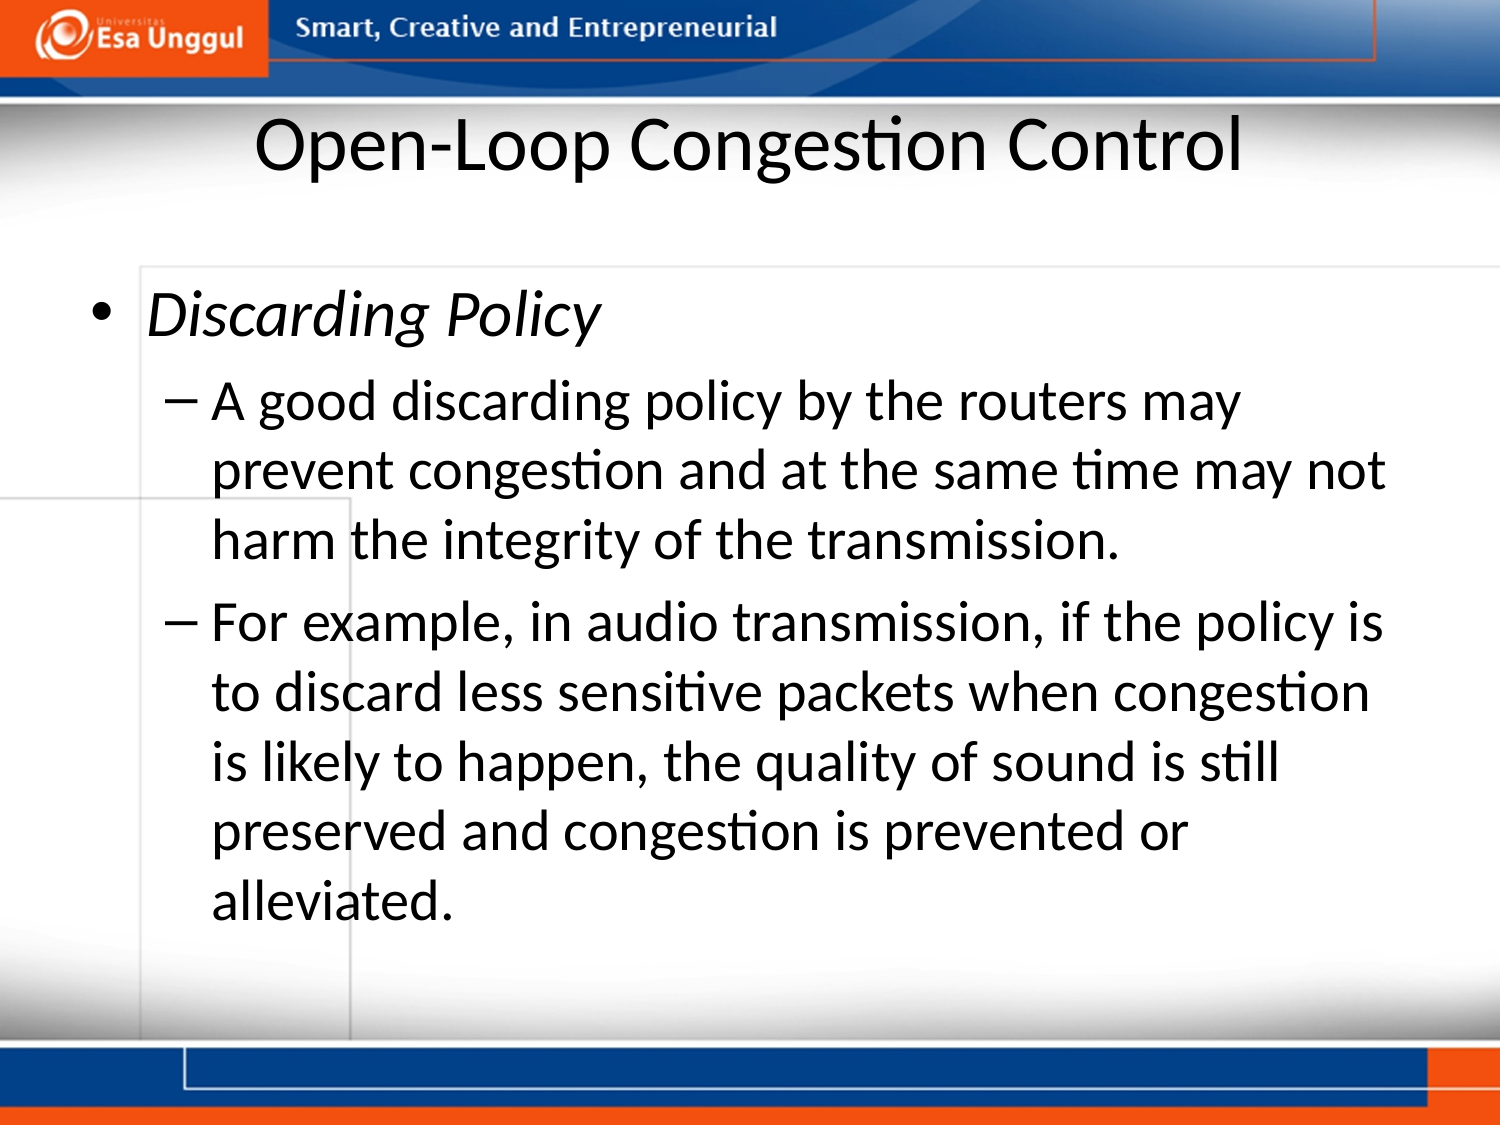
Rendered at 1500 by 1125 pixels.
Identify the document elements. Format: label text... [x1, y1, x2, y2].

picture [0, 0, 1500, 1125]
title Open-Loop Congestion Control [75, 45, 1425, 233]
list Discarding Policy A good discarding policy by the routers may prevent congestion and at the same time may not harm the integrity of the transmission. For example, in audio transmission, if the policy is to discard less sensitive packets when congestion is likely to happen, the quality of sound is still preserved and congestion is prevented or alleviated. [75, 262, 1425, 1005]
